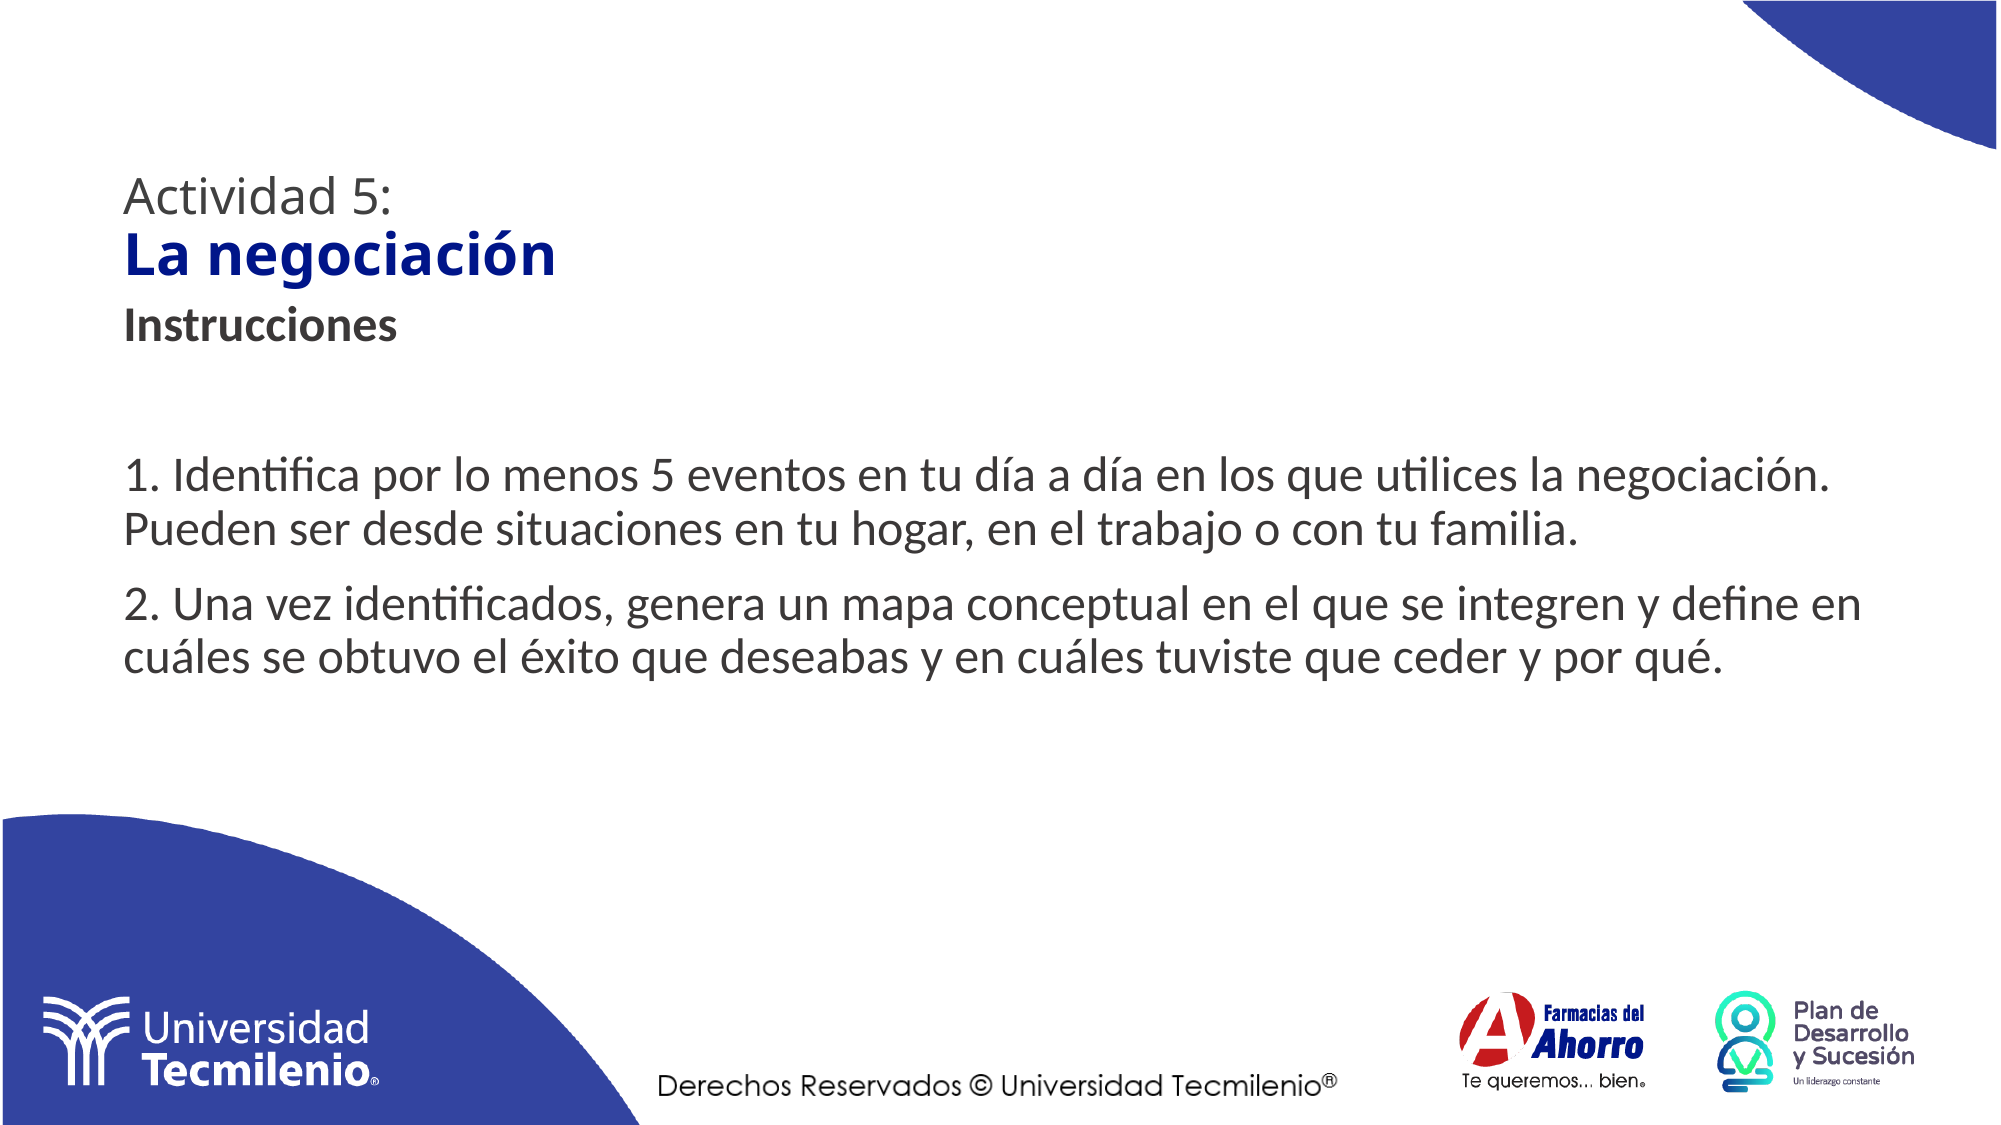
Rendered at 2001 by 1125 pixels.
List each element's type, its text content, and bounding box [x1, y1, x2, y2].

list Instrucciones 1. Identifica por lo menos 5 eventos en tu día a día en los que utilices la negociación. Pueden ser desde situaciones en tu hogar, en el trabajo o con tu familia. 2. Una vez identificados, genera un mapa conceptual en el que se integren y define en cuáles se obtuvo el éxito que deseabas y en cuáles tuviste que ceder y por qué. [108, 290, 1950, 776]
picture [0, 0, 2000, 1125]
title Actividad 5: La negociación [108, 91, 1781, 260]
